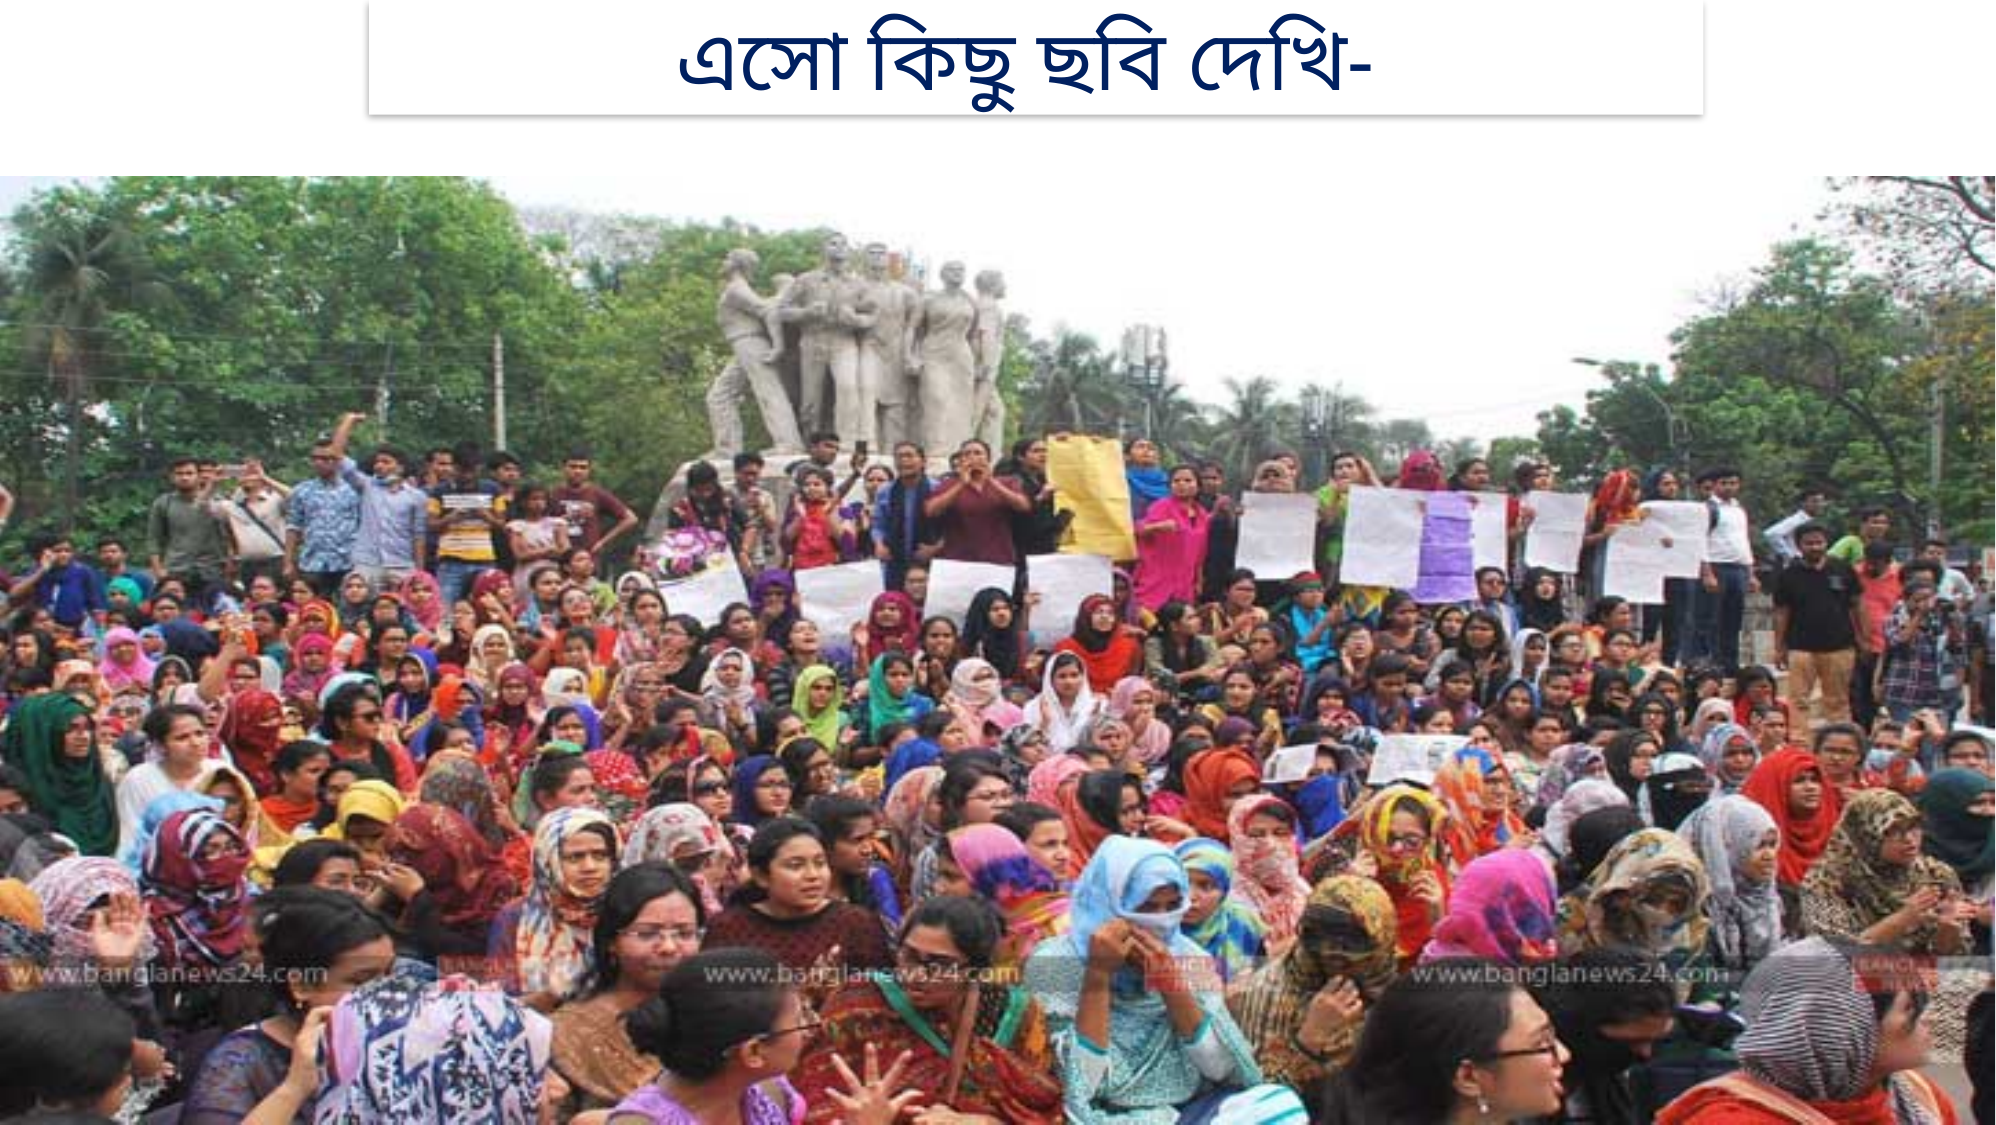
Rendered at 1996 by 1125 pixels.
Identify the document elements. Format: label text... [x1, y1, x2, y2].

picture [0, 0, 1996, 1125]
text_box এসো কিছু ছবি দেখি- [369, 0, 1704, 115]
